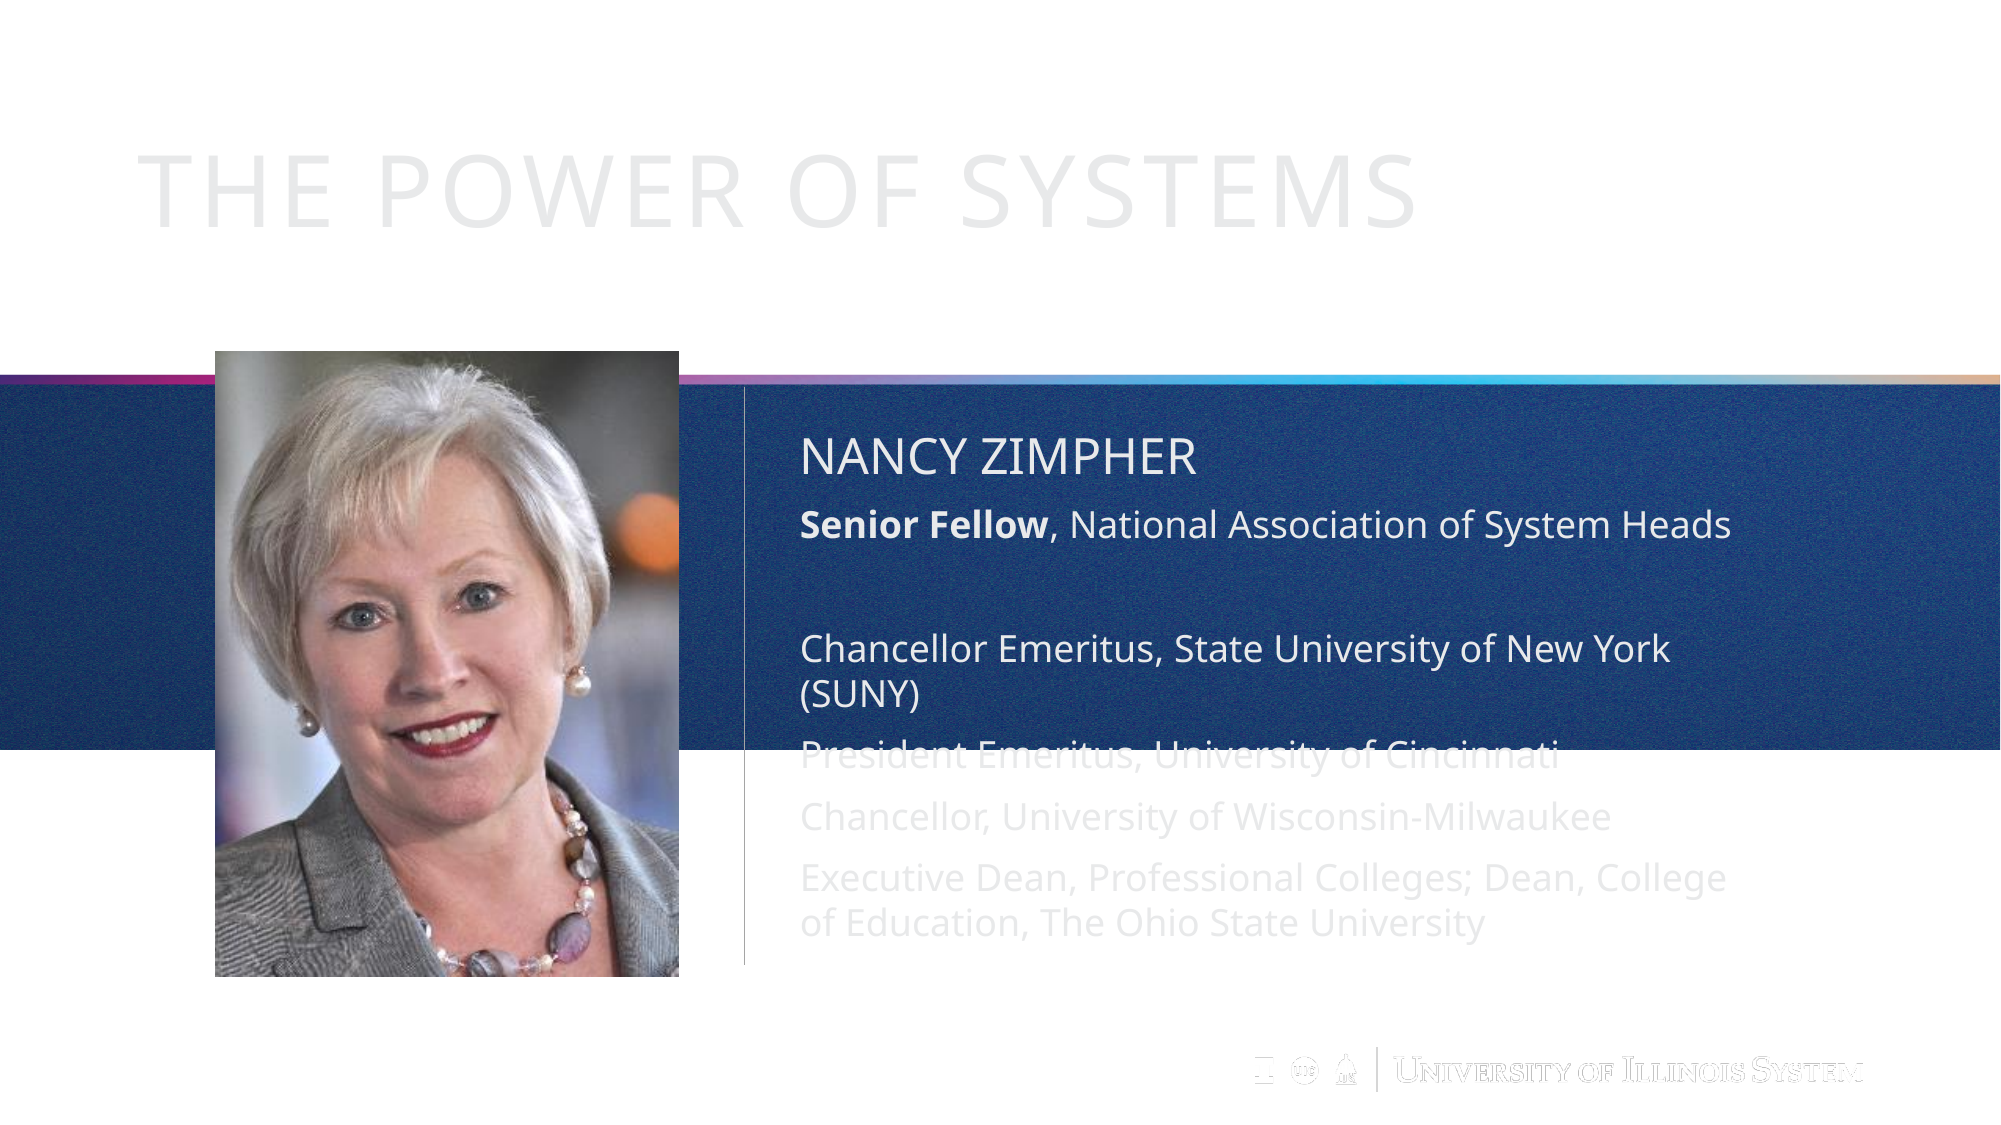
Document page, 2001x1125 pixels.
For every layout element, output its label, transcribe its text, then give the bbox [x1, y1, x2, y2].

text_box NANCY ZIMPHER Senior Fellow, National Association of System Heads Chancellor Emeritus, State University of New York (SUNY) President Emeritus, University of Cincinnati Chancellor, University of Wisconsin-Milwaukee Executive Dean, Professional Colleges; Dean, College of Education, The Ohio State University [785, 417, 1771, 911]
picture [0, 0, 2001, 1125]
title THE POWER OF SYSTEMS [137, 141, 1863, 359]
